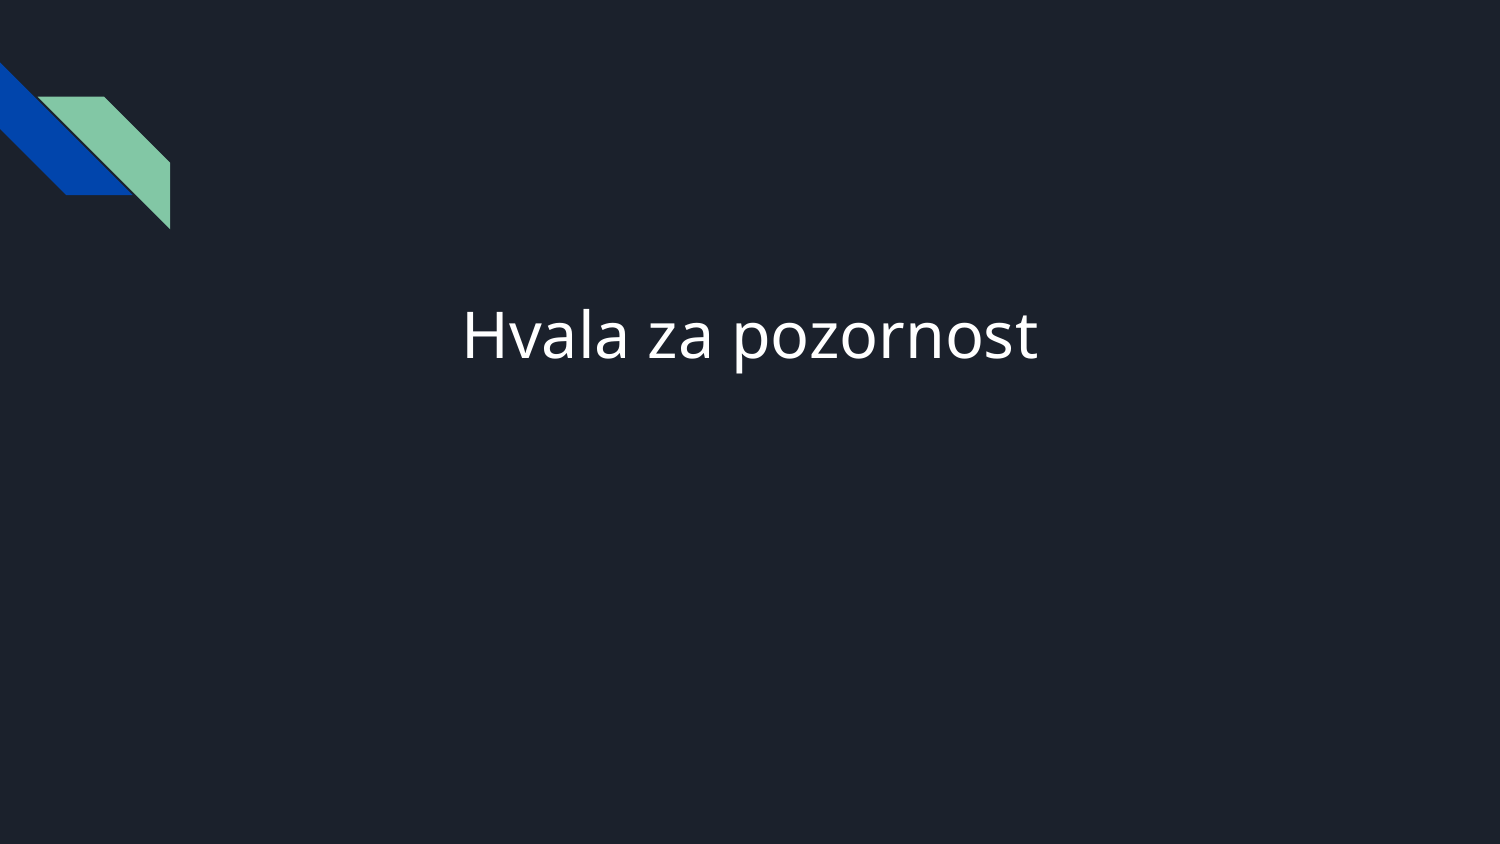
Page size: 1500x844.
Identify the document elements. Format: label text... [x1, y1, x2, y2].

title Hvala za pozornost [272, 278, 1228, 568]
